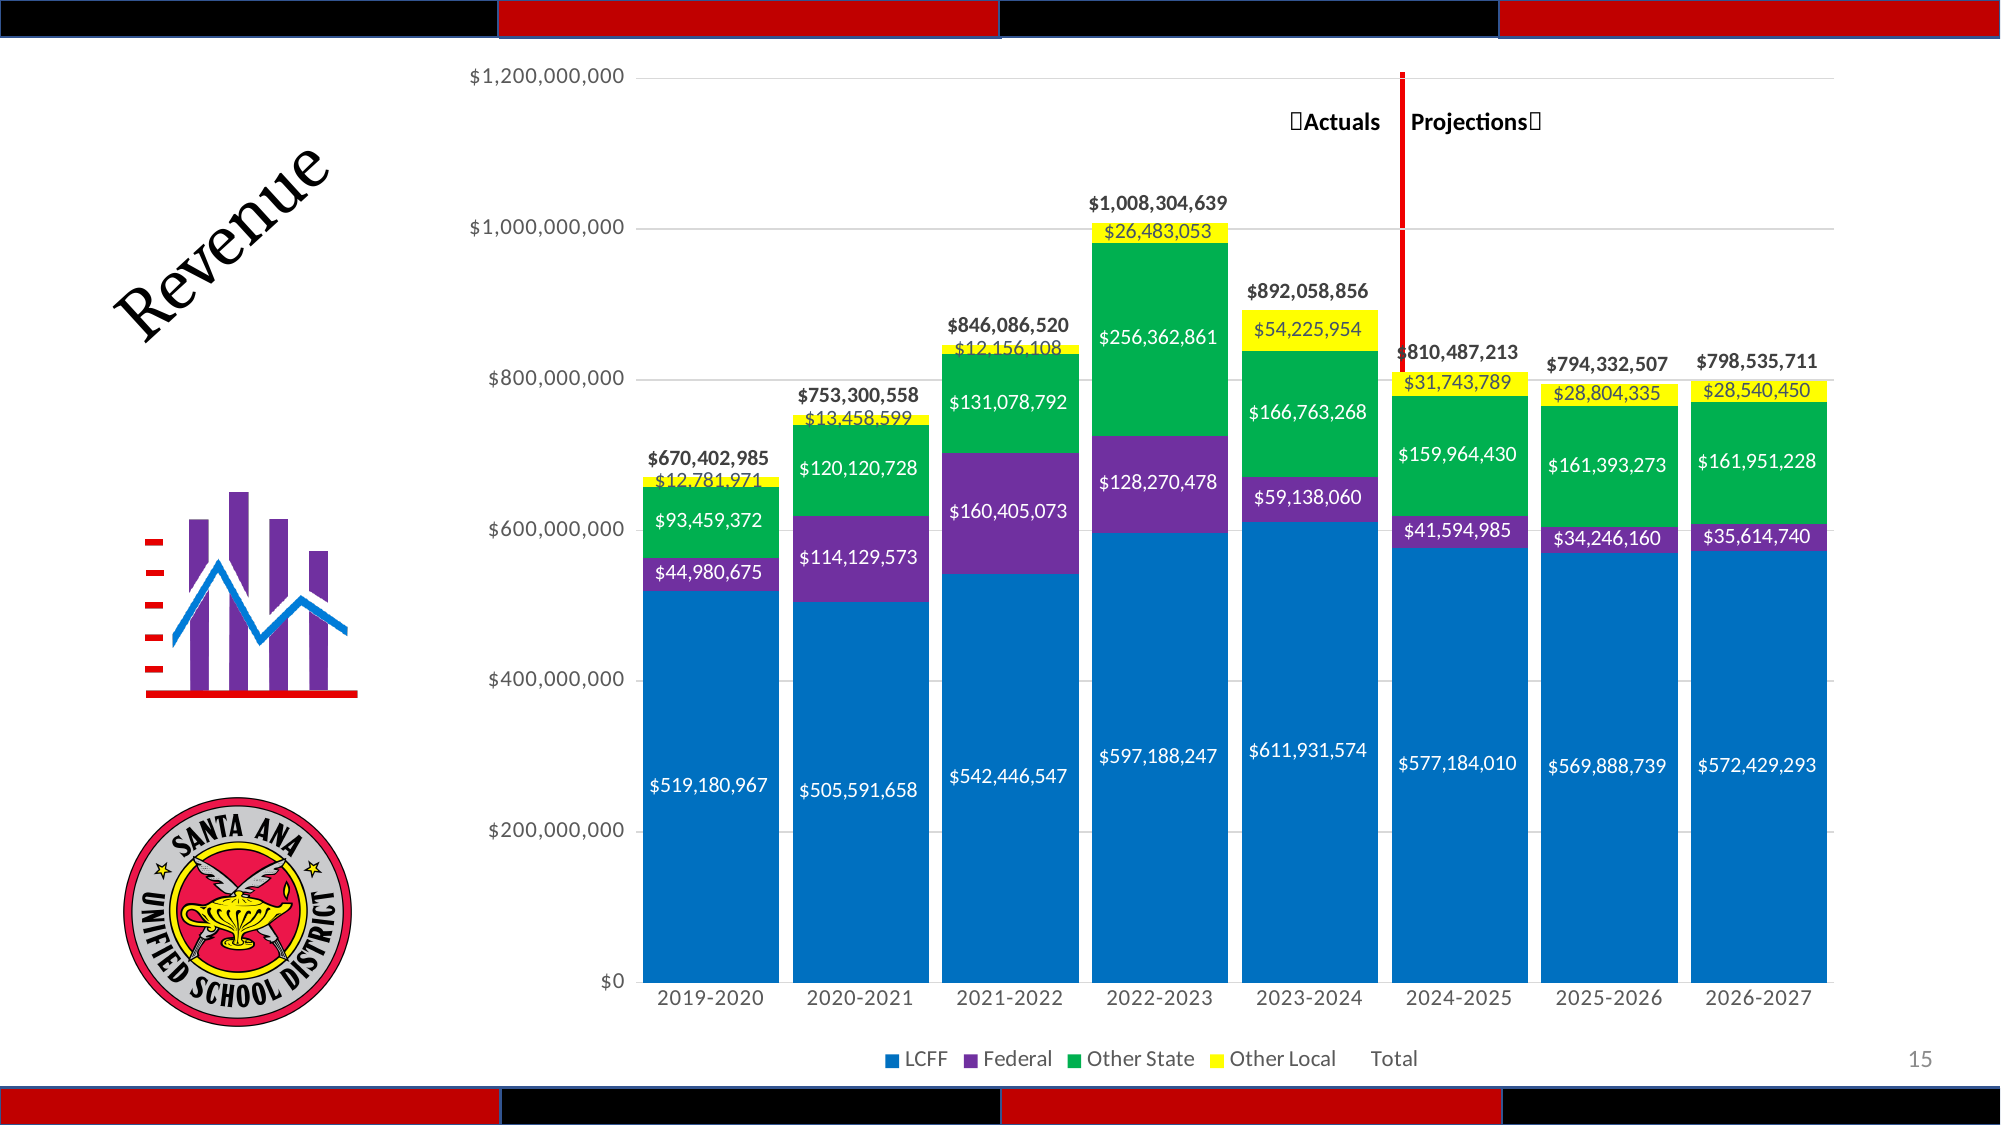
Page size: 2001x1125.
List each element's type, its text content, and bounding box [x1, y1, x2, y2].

text_box [1002, 1086, 1501, 1125]
text_box [1501, 1086, 2000, 1125]
slide_number 15 [1498, 1027, 1949, 1088]
text_box [0, 0, 497, 38]
text_box [501, 1086, 1002, 1125]
chart [440, 46, 1863, 1079]
text_box [998, 0, 1498, 38]
title Revenue [25, 53, 422, 427]
text_box [1498, 0, 2000, 38]
text_box [0, 1086, 501, 1125]
picture [123, 797, 352, 1027]
picture [145, 492, 358, 699]
text_box [497, 0, 998, 38]
